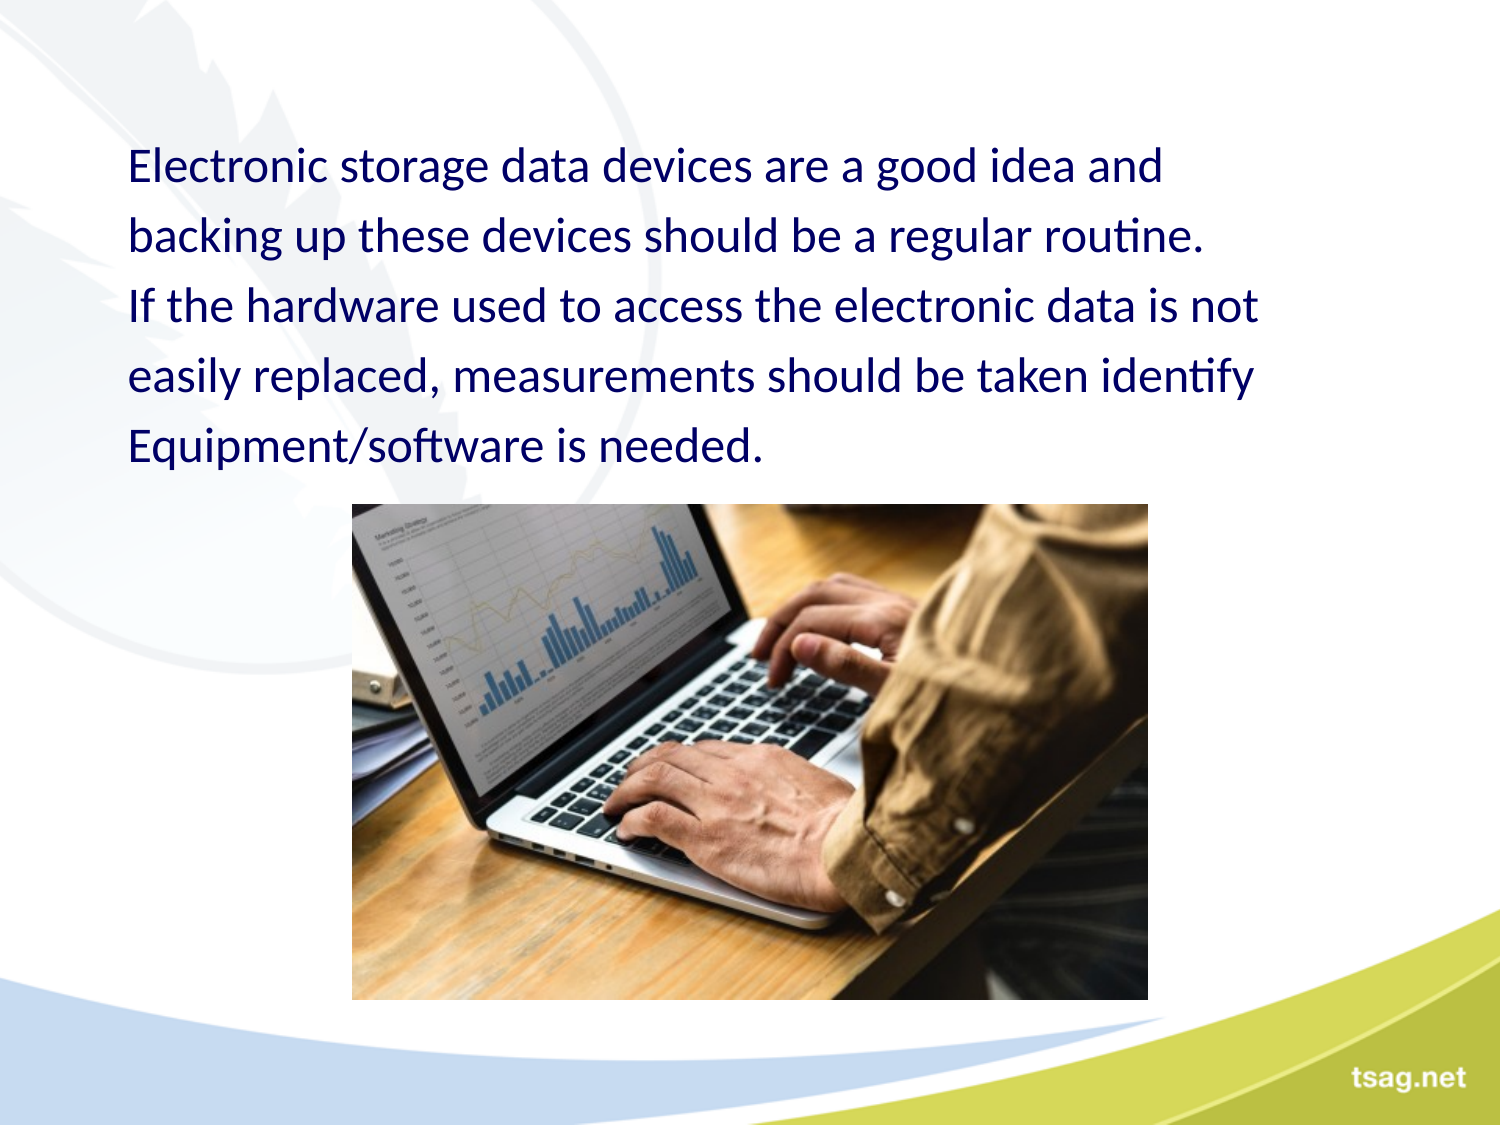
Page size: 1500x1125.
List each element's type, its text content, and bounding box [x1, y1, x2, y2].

list Electronic storage data devices are a good idea and backing up these devices should be a regular routine. If the hardware used to access the electronic data is not easily replaced, measurements should be taken identify Equipment/software is needed. [112, 125, 1388, 1000]
picture [0, 0, 1500, 1125]
